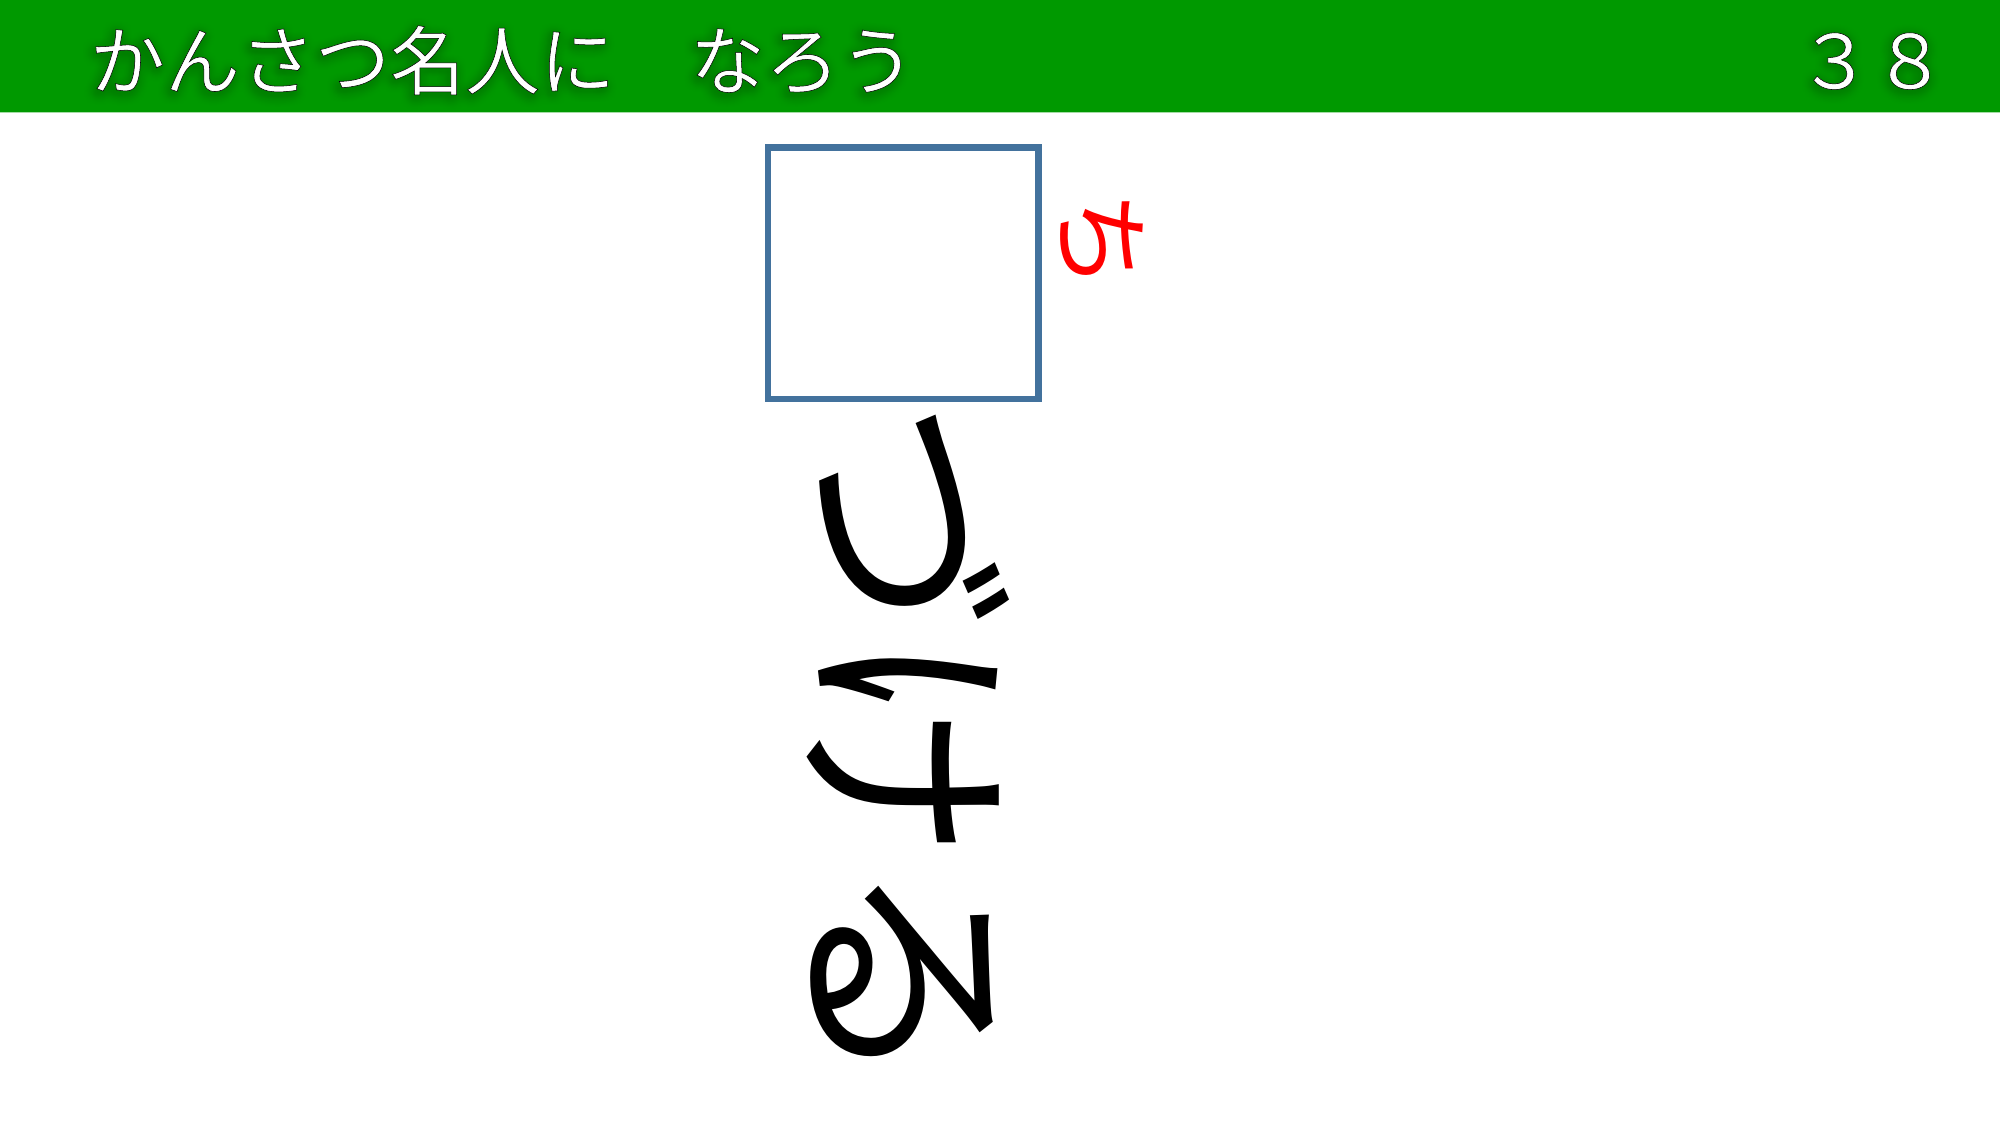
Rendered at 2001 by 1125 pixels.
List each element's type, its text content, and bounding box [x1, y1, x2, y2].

text_box ３８ [1782, 6, 1963, 112]
text_box かんさつ名人に なろう [75, 6, 1020, 112]
text_box ちか [1040, 176, 1172, 400]
text_box [0, 0, 2000, 113]
text_box 近づける [749, 157, 1058, 1125]
text_box [767, 146, 1040, 400]
